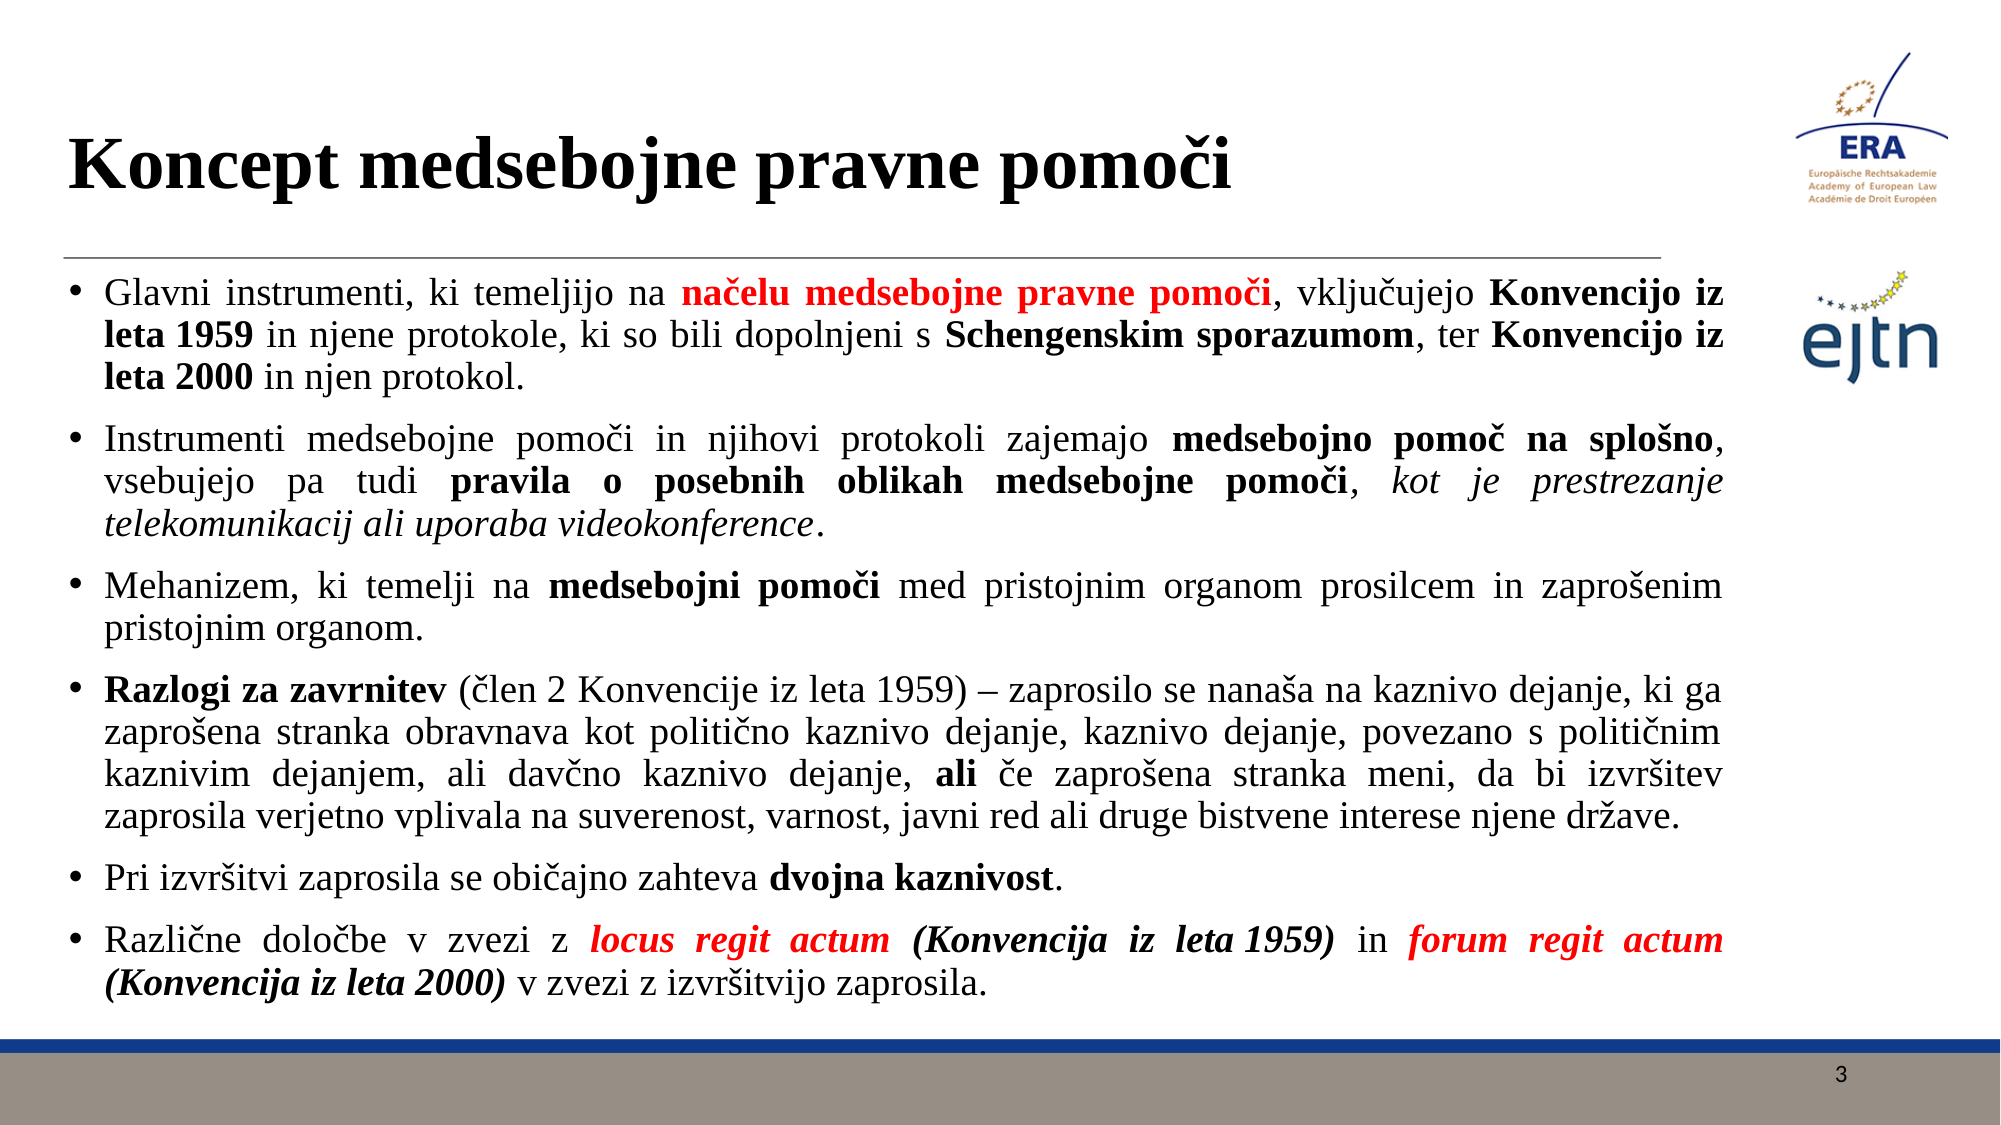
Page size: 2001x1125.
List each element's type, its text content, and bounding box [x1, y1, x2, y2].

slide_number 3 [1412, 1042, 1863, 1103]
title Koncept medsebojne pravne pomoči [53, 71, 1843, 258]
list Glavni instrumenti, ki temeljijo na načelu medsebojne pravne pomoči, vključujejo Konvencijo iz leta 1959 in njene protokole, ki so bili dopolnjeni s Schengenskim sporazumom, ter Konvencijo iz leta 2000 in njen protokol. Instrumenti medsebojne pomoči in njihovi protokoli zajemajo medsebojno pomoč na splošno, vsebujejo pa tudi pravila o posebnih oblikah medsebojne pomoči, kot je prestrezanje telekomunikacij ali uporaba videokonference. Mehanizem, ki temelji na medsebojni pomoči med pristojnim organom prosilcem in zaprošenim pristojnim organom. Razlogi za zavrnitev (člen 2 Konvencije iz leta 1959) – zaprosilo se nanaša na kaznivo dejanje, ki ga zaprošena stranka obravnava kot politično kaznivo dejanje, kaznivo dejanje, povezano s političnim kaznivim dejanjem, ali davčno kaznivo dejanje, ali če zaprošena stranka meni, da bi izvršitev zaprosila verjetno vplivala na suverenost, varnost, javni red ali druge bistvene interese njene države. Pri izvršitvi zaprosila se običajno zahteva dvojna kaznivost. Različne določbe v zvezi z locus regit actum (Konvencija iz leta 1959) in forum regit actum (Konvencija iz leta 2000) v zvezi z izvršitvijo zaprosila. [53, 263, 1740, 1054]
picture [0, 0, 2001, 1125]
